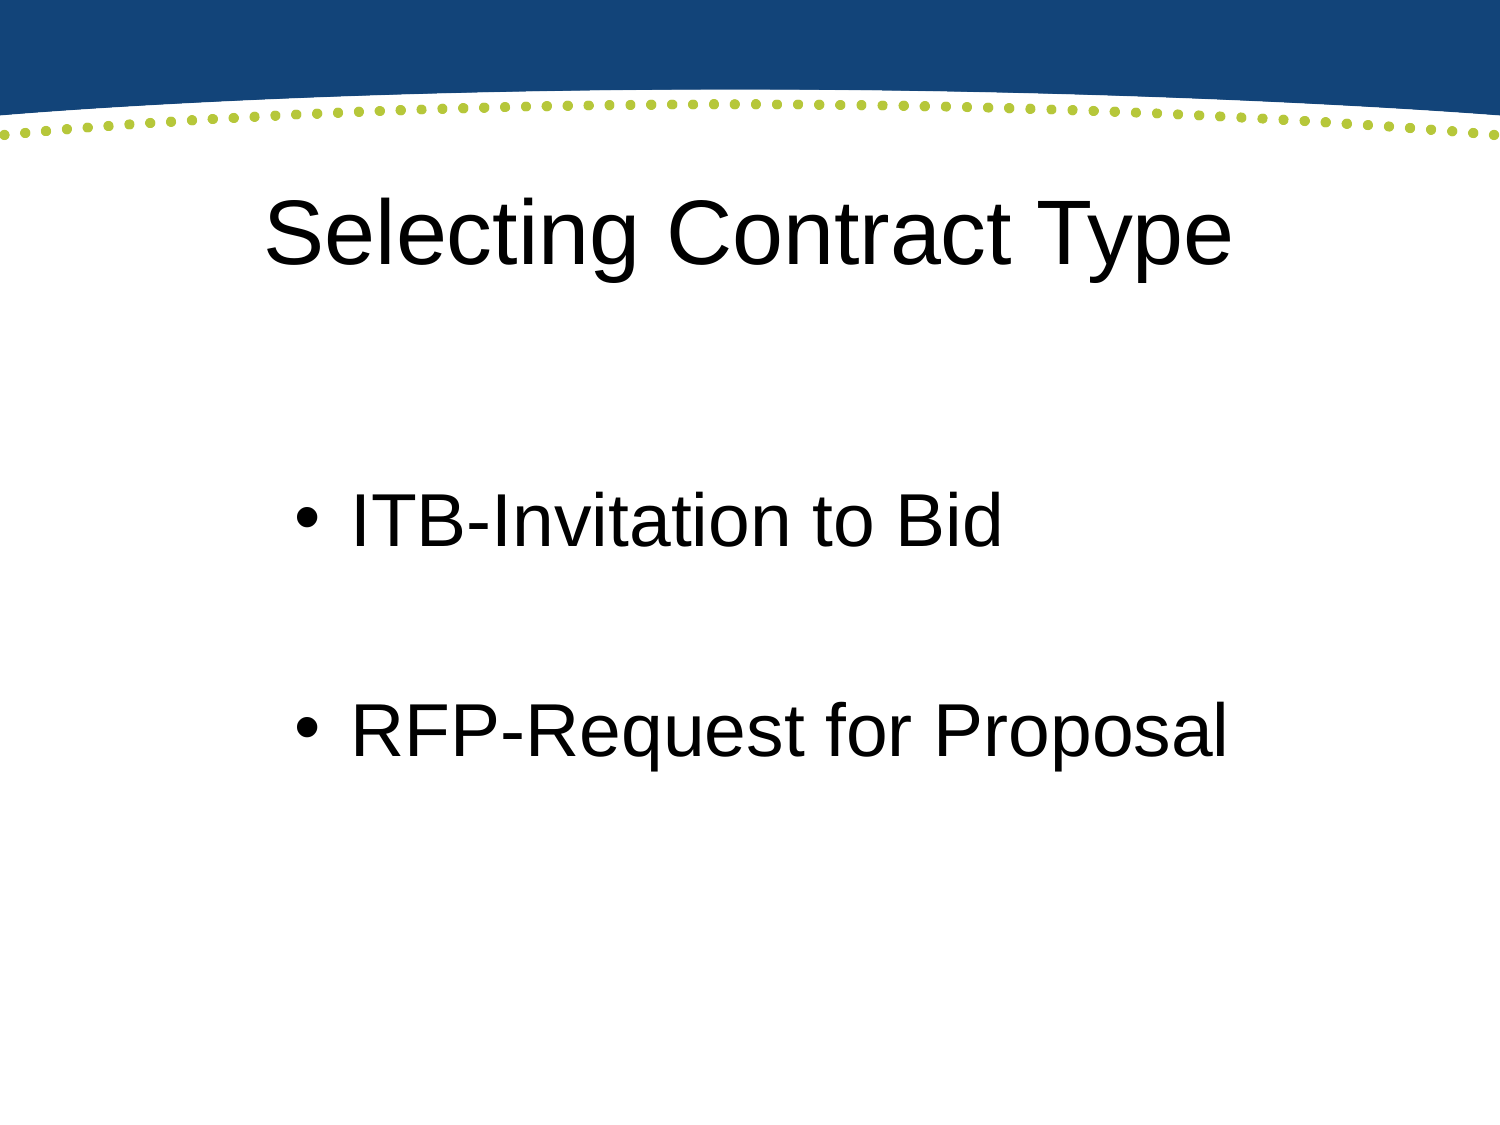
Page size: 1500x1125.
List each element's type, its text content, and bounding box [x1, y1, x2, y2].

list ITB-Invitation to Bid RFP-Request for Proposal [279, 359, 1500, 921]
title Selecting Contract Type [75, 133, 1425, 322]
picture [0, 0, 1500, 1125]
